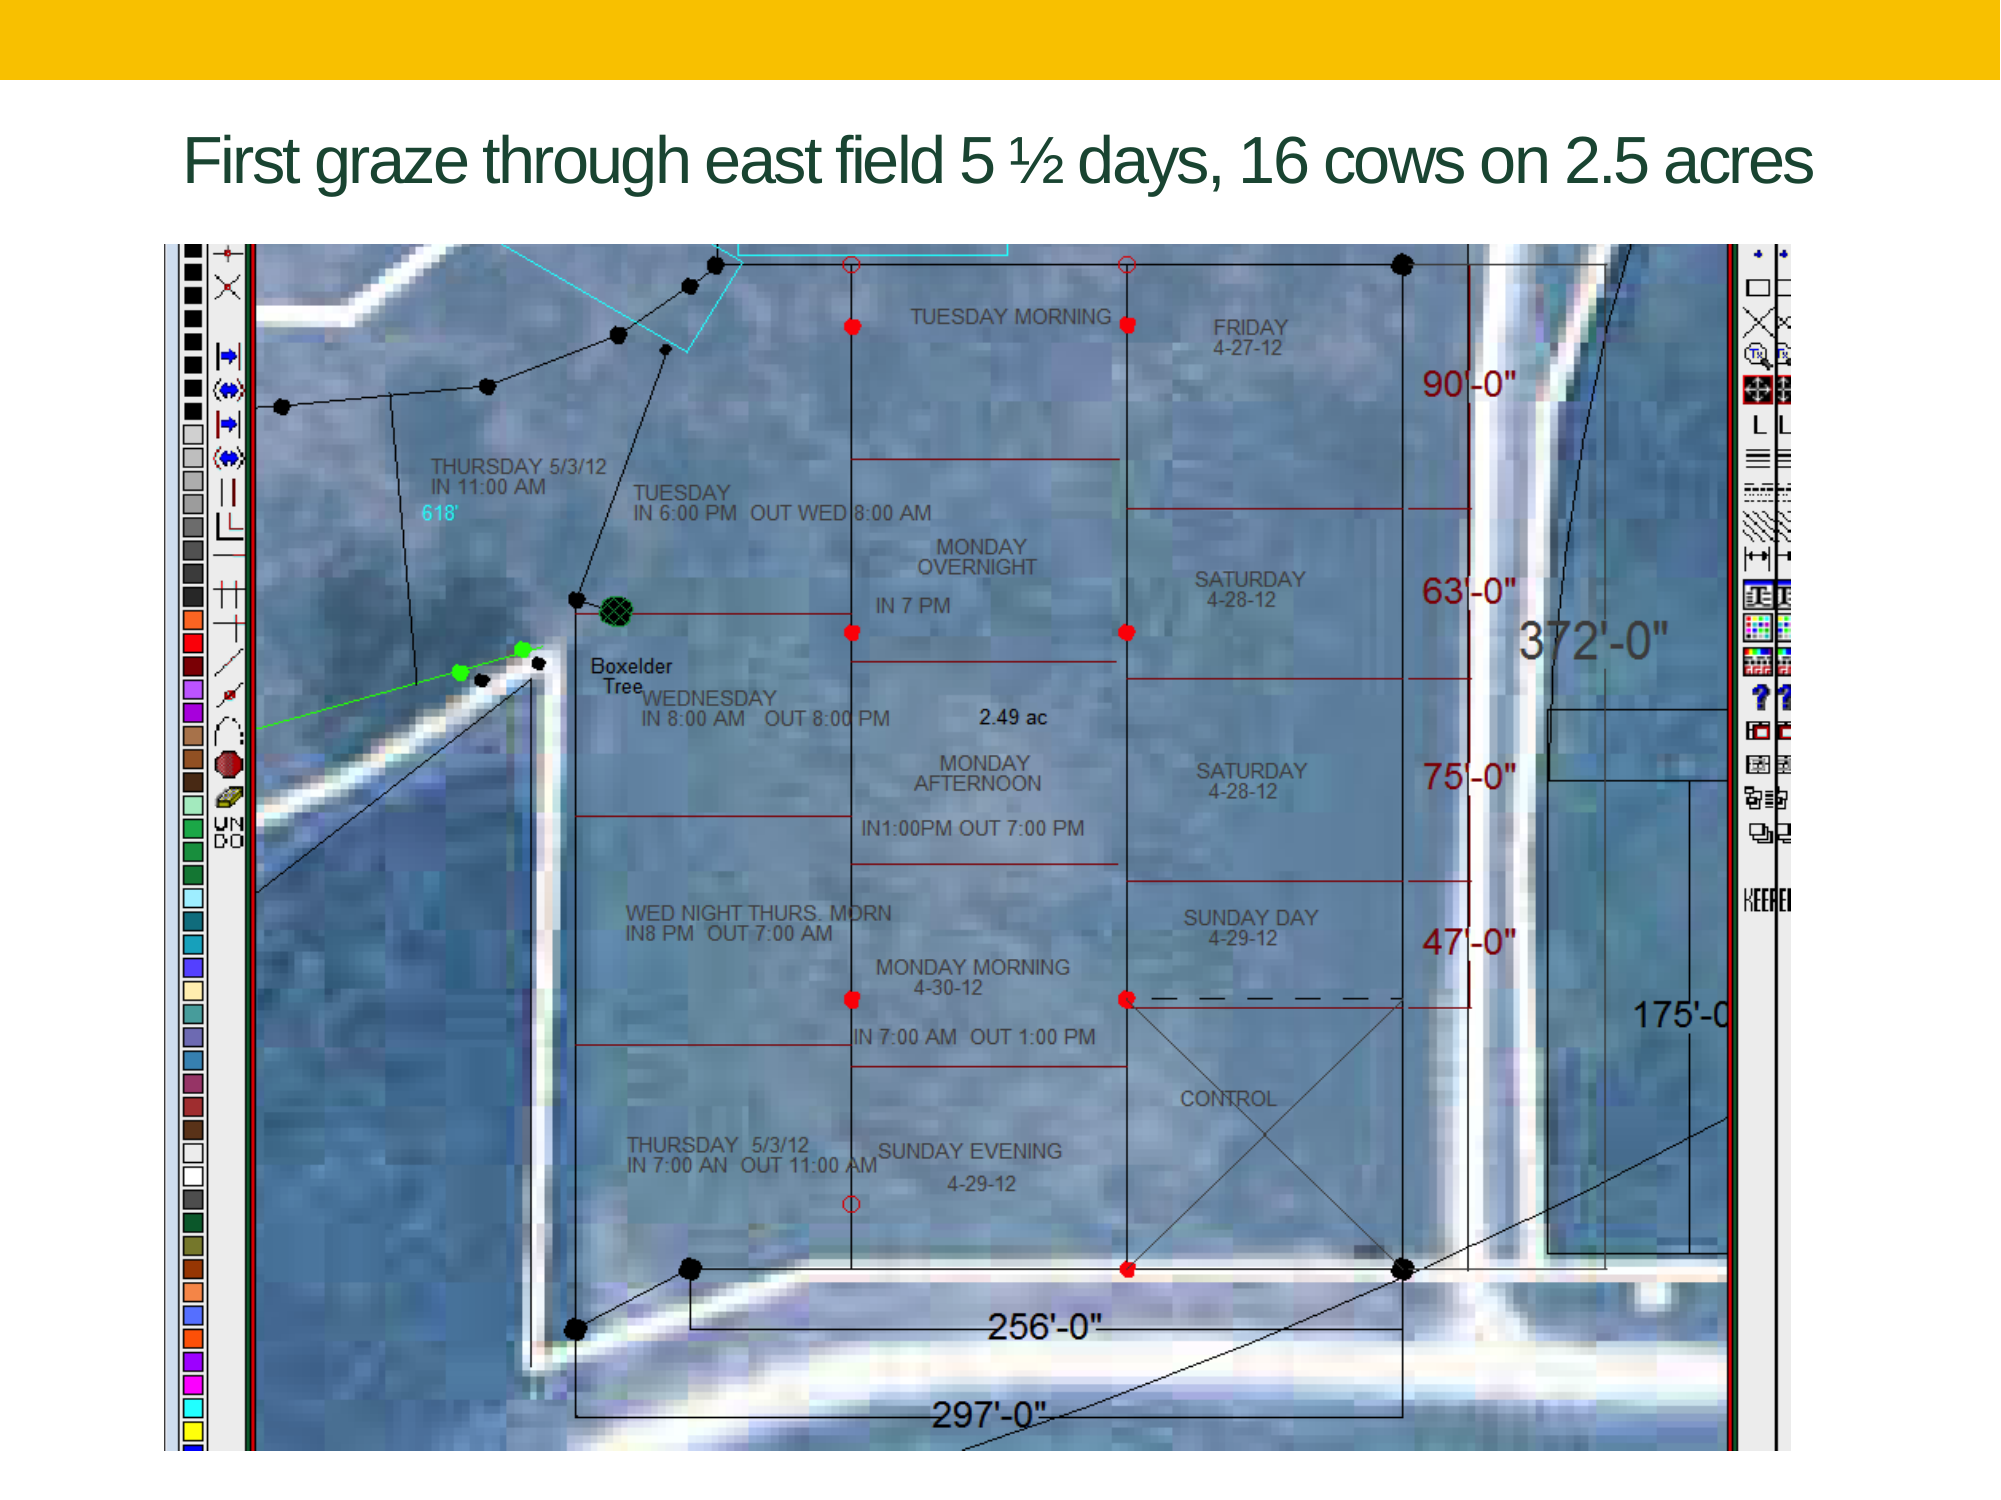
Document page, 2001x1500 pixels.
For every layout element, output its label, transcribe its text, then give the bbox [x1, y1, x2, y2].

title First graze through east field 5 ½ days, 16 cows on 2.5 acres [0, 69, 2000, 245]
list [164, 244, 1791, 1451]
